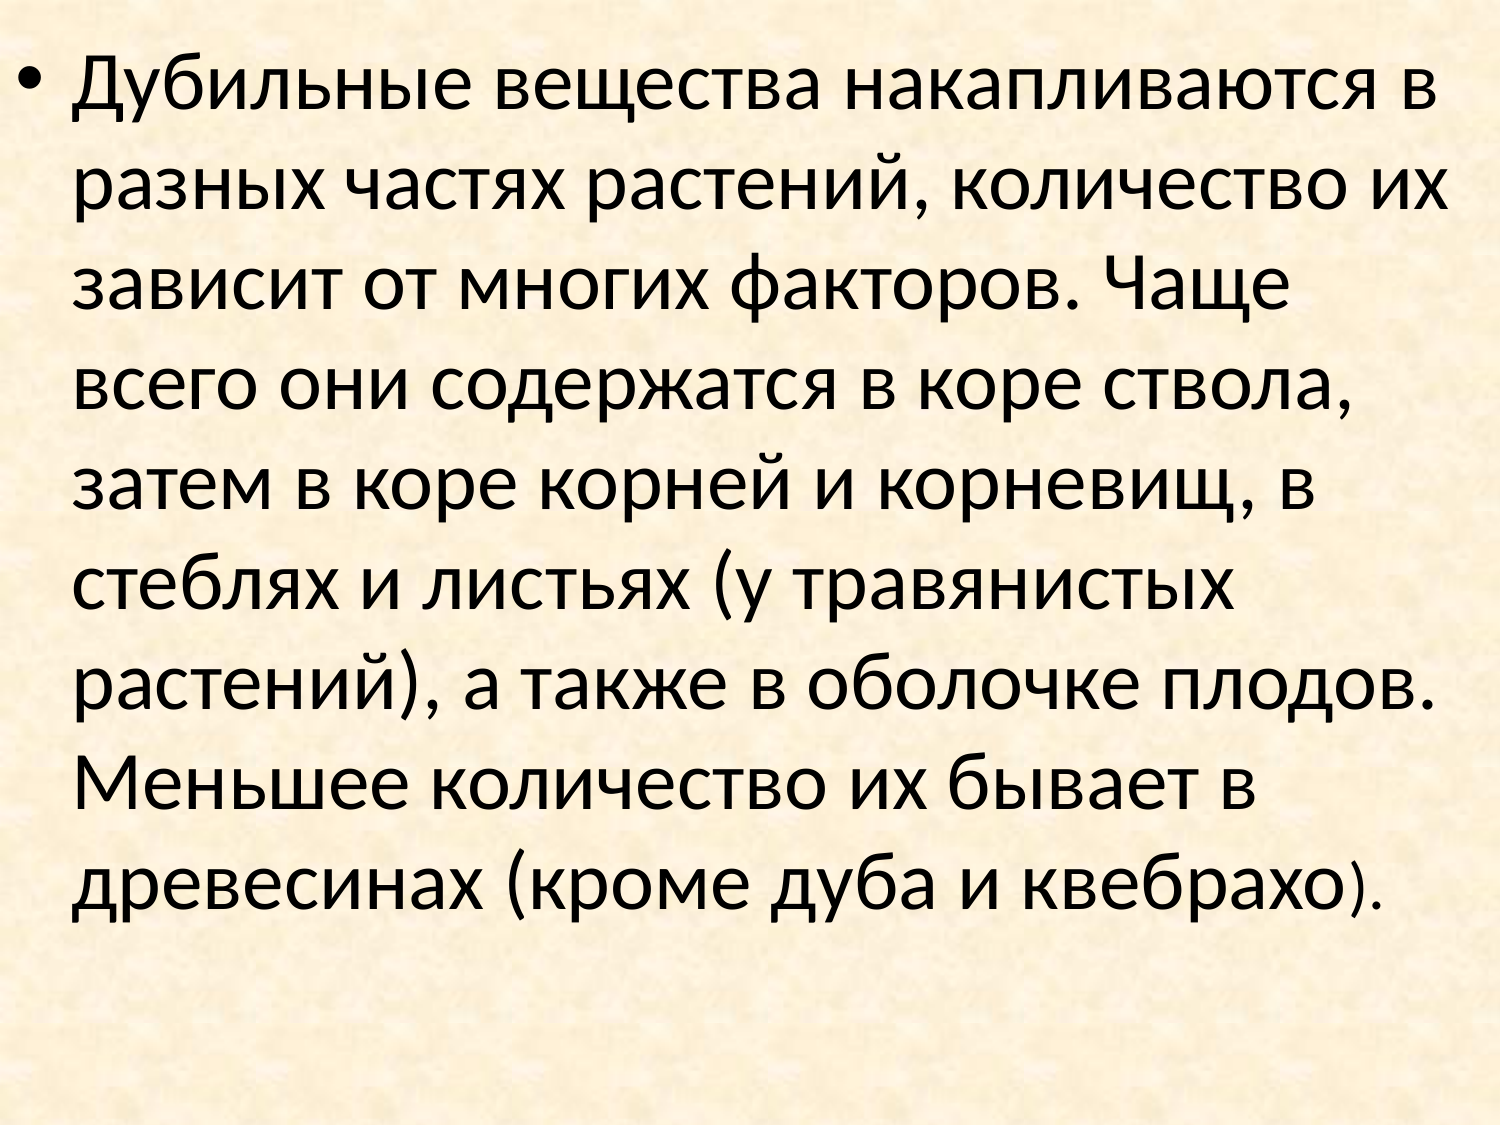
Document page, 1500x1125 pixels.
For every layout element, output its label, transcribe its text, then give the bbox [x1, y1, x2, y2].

picture [0, 0, 1500, 1125]
list Дубильные вещества накапливаются в разных частях растений, количество их зависит от многих факторов. Чаще всего они содержатся в коре ствола, затем в коре корней и корневищ, в стеблях и листьях (у травянистых растений), а также в оболочке плодов. Меньшее количество их бывает в древесинах (кроме дуба и квебрахо). [0, 18, 1471, 1125]
